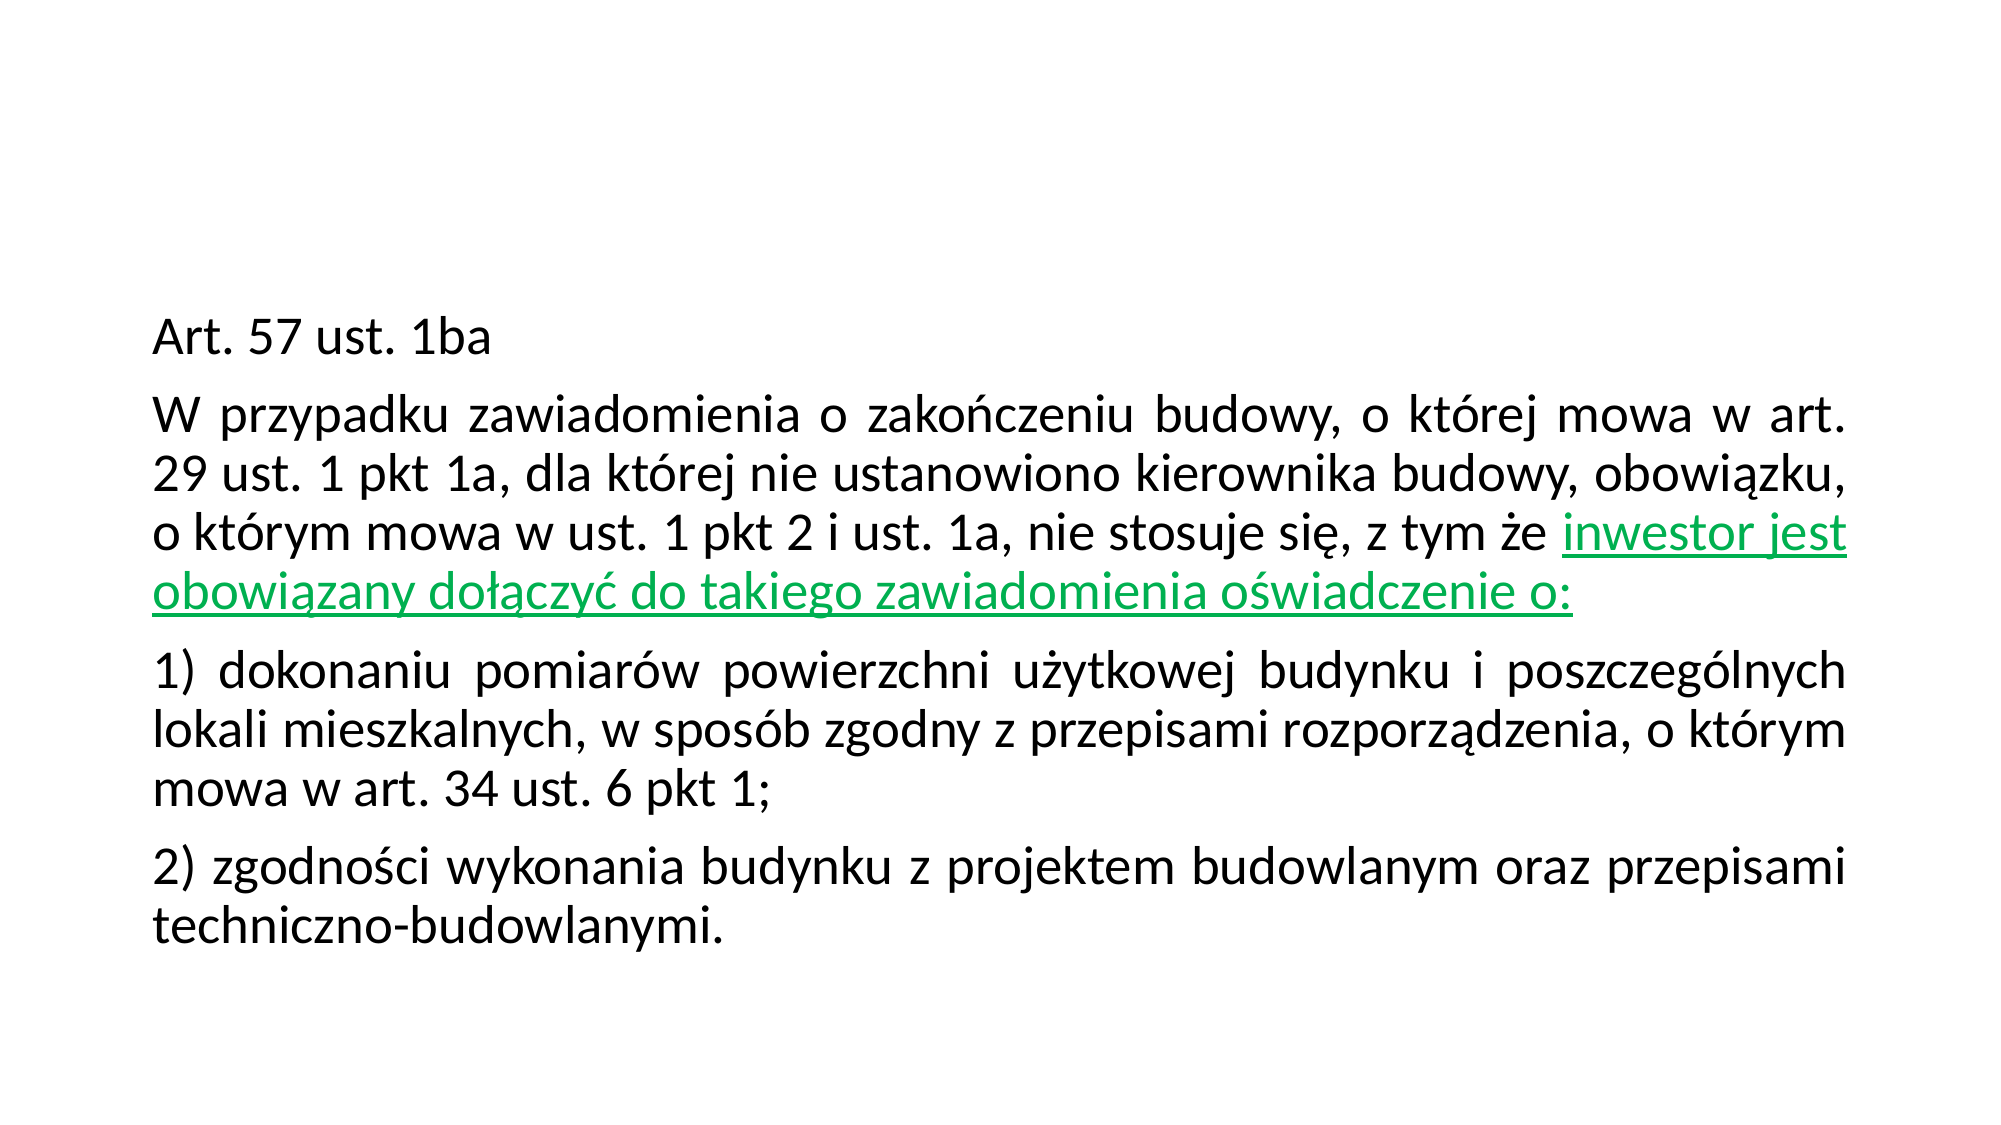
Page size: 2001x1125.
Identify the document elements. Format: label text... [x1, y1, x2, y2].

list Art. 57 ust. 1ba W przypadku zawiadomienia o zakończeniu budowy, o której mowa w art. 29 ust. 1 pkt 1a, dla której nie ustanowiono kierownika budowy, obowiązku, o którym mowa w ust. 1 pkt 2 i ust. 1a, nie stosuje się, z tym że inwestor jest obowiązany dołączyć do takiego zawiadomienia oświadczenie o: 1) dokonaniu pomiarów powierzchni użytkowej budynku i poszczególnych lokali mieszkalnych, w sposób zgodny z przepisami rozporządzenia, o którym mowa w art. 34 ust. 6 pkt 1; 2) zgodności wykonania budynku z projektem budowlanym oraz przepisami techniczno-budowlanymi. [137, 299, 1863, 1014]
